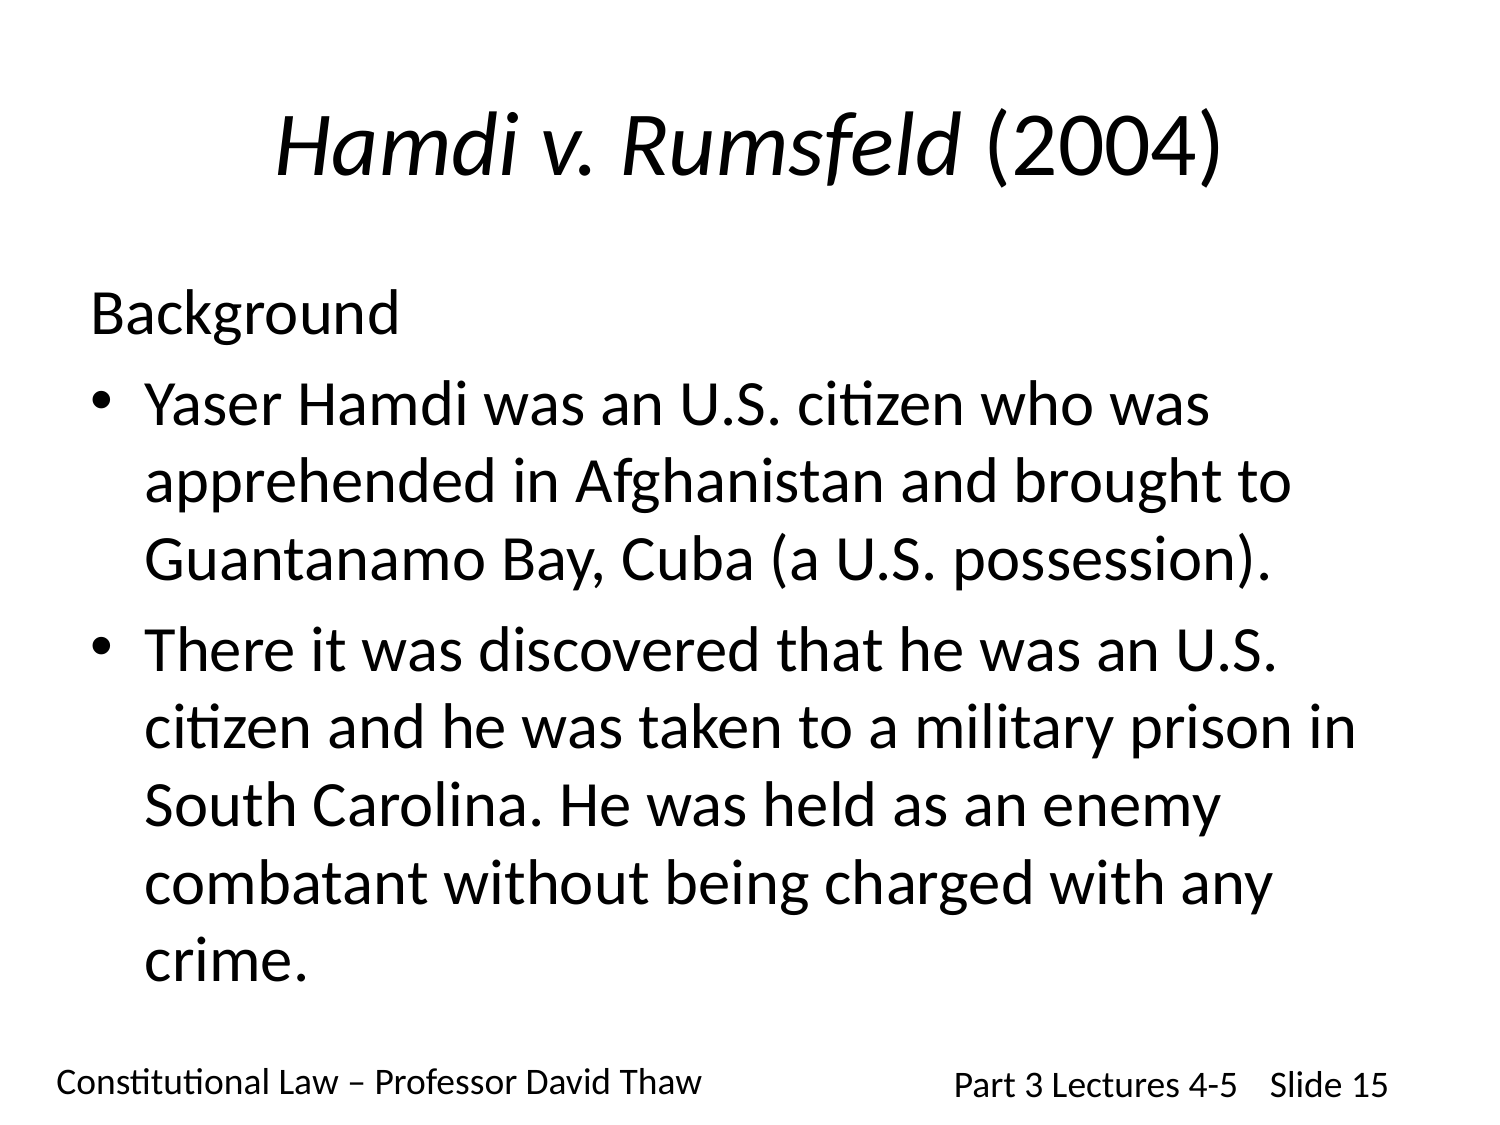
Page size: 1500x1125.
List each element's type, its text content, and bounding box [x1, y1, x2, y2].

title Hamdi v. Rumsfeld (2004) [75, 45, 1425, 233]
list Background Yaser Hamdi was an U.S. citizen who was apprehended in Afghanistan and brought to Guantanamo Bay, Cuba (a U.S. possession). There it was discovered that he was an U.S. citizen and he was taken to a military prison in South Carolina. He was held as an enemy combatant without being charged with any crime. [75, 262, 1425, 1005]
